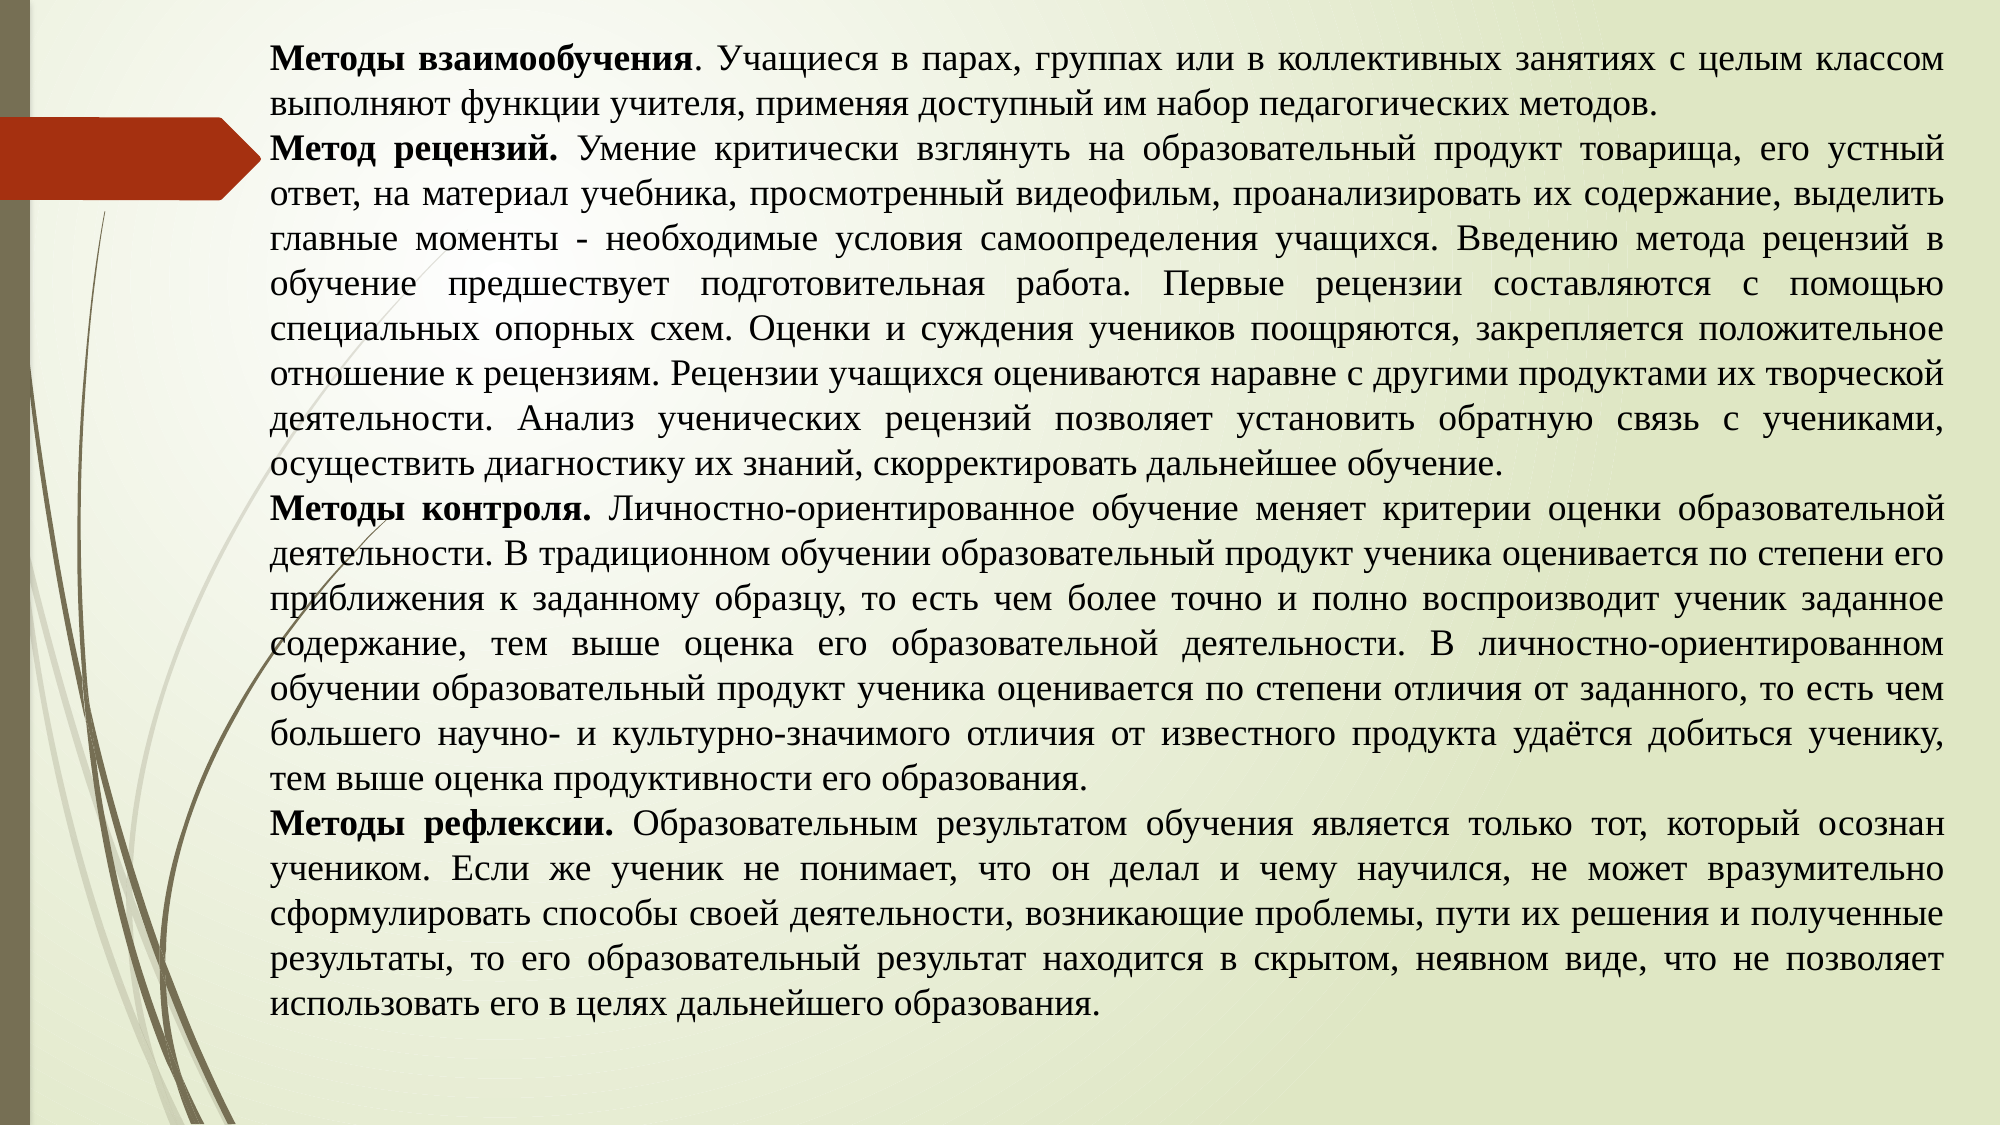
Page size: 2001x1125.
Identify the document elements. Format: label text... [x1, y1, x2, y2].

text_box Методы взаимообучения. Учащиеся в парах, группах или в коллективных занятиях с целым классом выполняют функции учителя, применяя доступный им набор педагогических методов. Метод рецензий. Умение критически взглянуть на образовательный продукт товарища, его устный ответ, на материал учебника, просмотренный видеофильм, проанализировать их содержание, выделить главные моменты - необходимые условия самоопределения учащихся. Введению метода рецензий в обучение предшествует подготовительная работа. Первые рецензии составляются с помощью специальных опорных схем. Оценки и суждения учеников поощряются, закрепляется положительное отношение к рецензиям. Рецензии учащихся оцениваются наравне с другими продуктами их творческой деятельности. Анализ ученических рецензий позволяет установить обратную связь с учениками, осуществить диагностику их знаний, скорректировать дальнейшее обучение. Методы контроля. Личностно-ориентированное обучение меняет критерии оценки образовательной деятельности. В традиционном обучении образовательный продукт ученика оценивается по степени его приближения к заданному образцу, то есть чем более точно и полно воспроизводит ученик заданное содержание, тем выше оценка его образовательной деятельности. В личностно-ориентированном обучении образовательный продукт ученика оценивается по степени отличия от заданного, то есть чем большего научно- и культурно-значимого отличия от известного продукта удаётся добиться ученику, тем выше оценка продуктивности его образования. Методы рефлексии. Образовательным результатом обучения является только тот, который осознан учеником. Если же ученик не понимает, что он делал и чему научился, не может вразумительно сформулировать способы своей деятельности, возникающие проблемы, пути их решения и полученные результаты, то его образовательный результат находится в скрытом, неявном виде, что не позволяет использовать его в целях дальнейшего образования. [255, 25, 1962, 1070]
